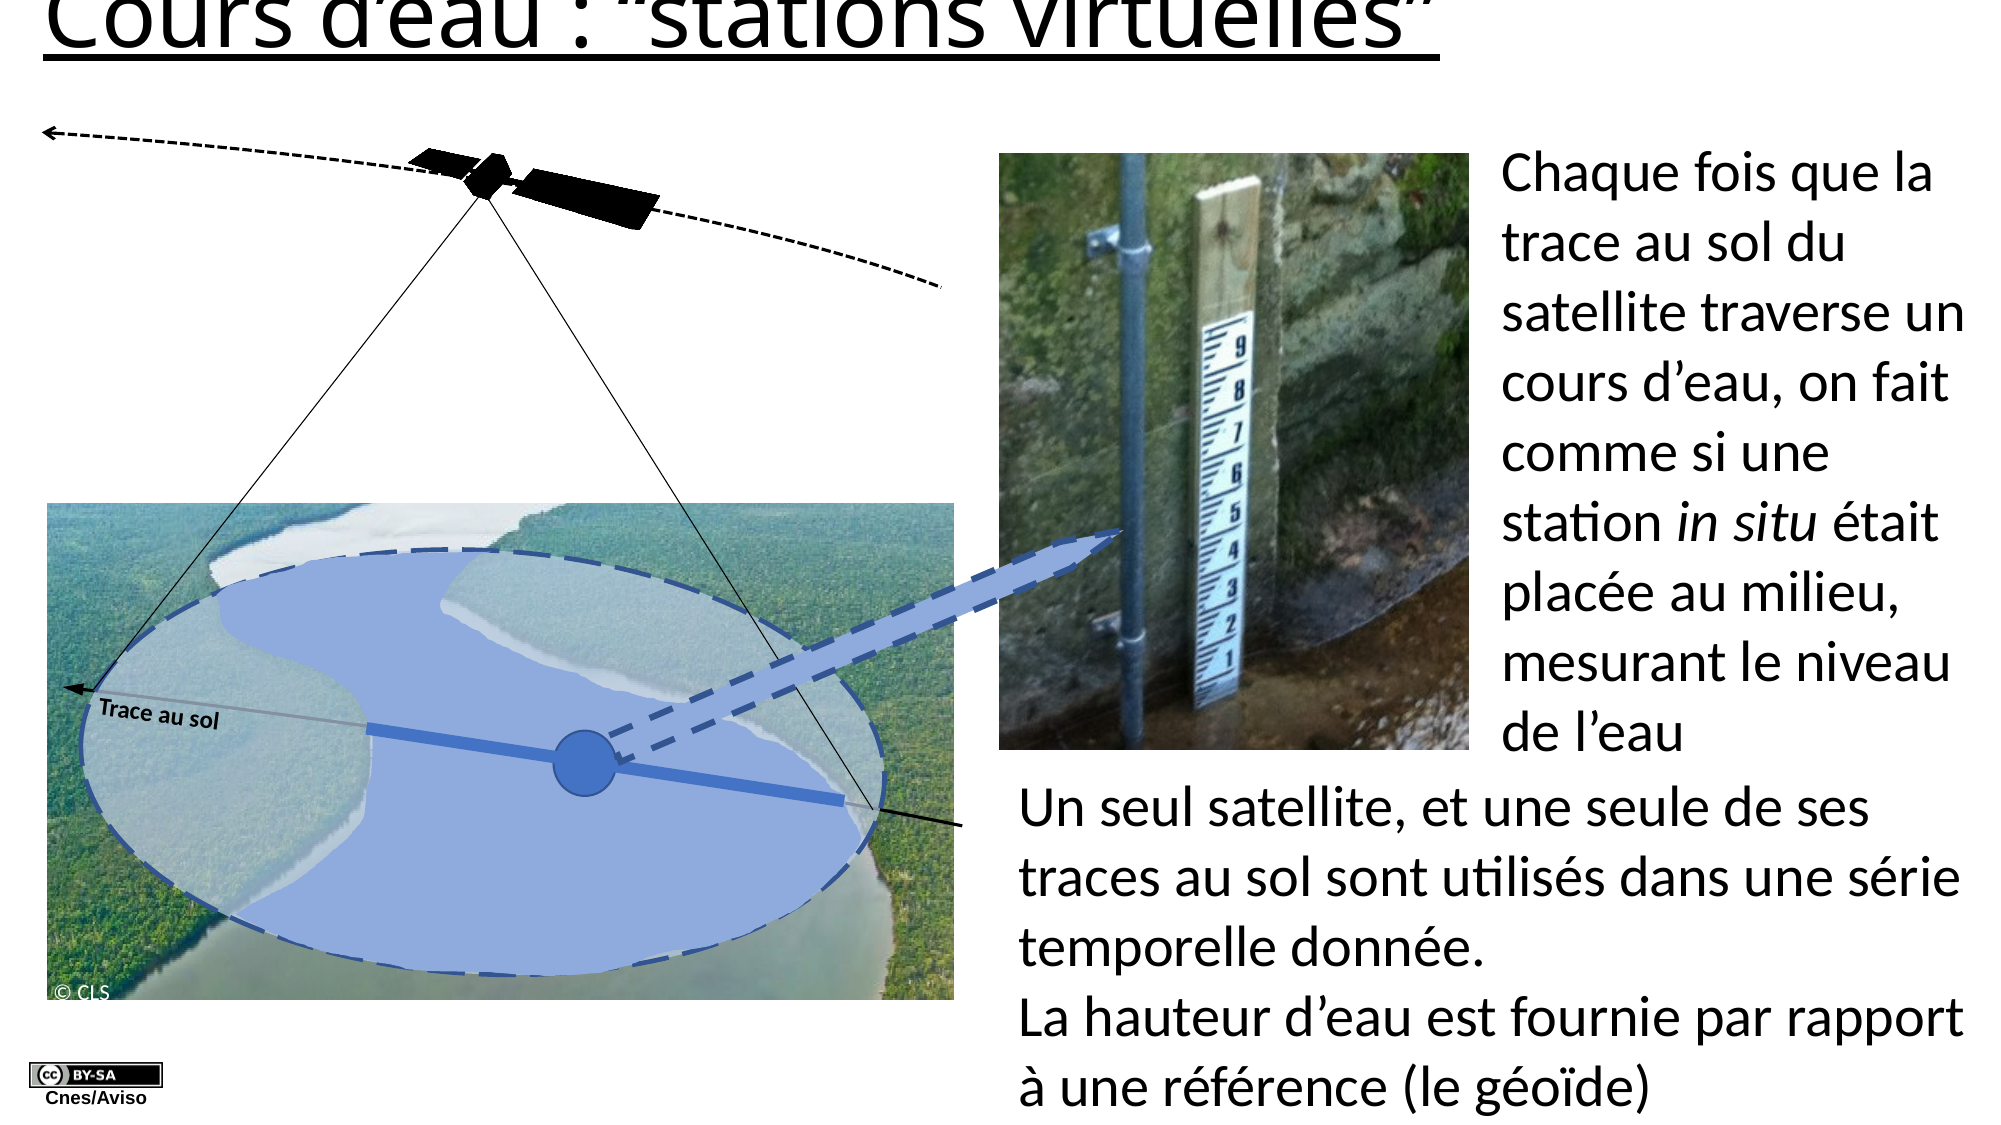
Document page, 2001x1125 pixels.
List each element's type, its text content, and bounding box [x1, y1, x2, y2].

picture [999, 153, 1469, 750]
text_box Chaque fois que la trace au sol du satellite traverse un cours d’eau, on fait comme si une station in situ était placée au milieu, mesurant le niveau de l’eau [1486, 125, 1999, 771]
picture [29, 1062, 163, 1088]
text_box Un seul satellite, et une seule de ses traces au sol sont utilisés dans une série temporelle donnée. La hauteur d’eau est fournie par rapport à une référence (le géoïde) [1003, 760, 1988, 1125]
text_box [0, 125, 1442, 1014]
title Cours d’eau : “stations virtuelles” [28, 22, 1977, 112]
